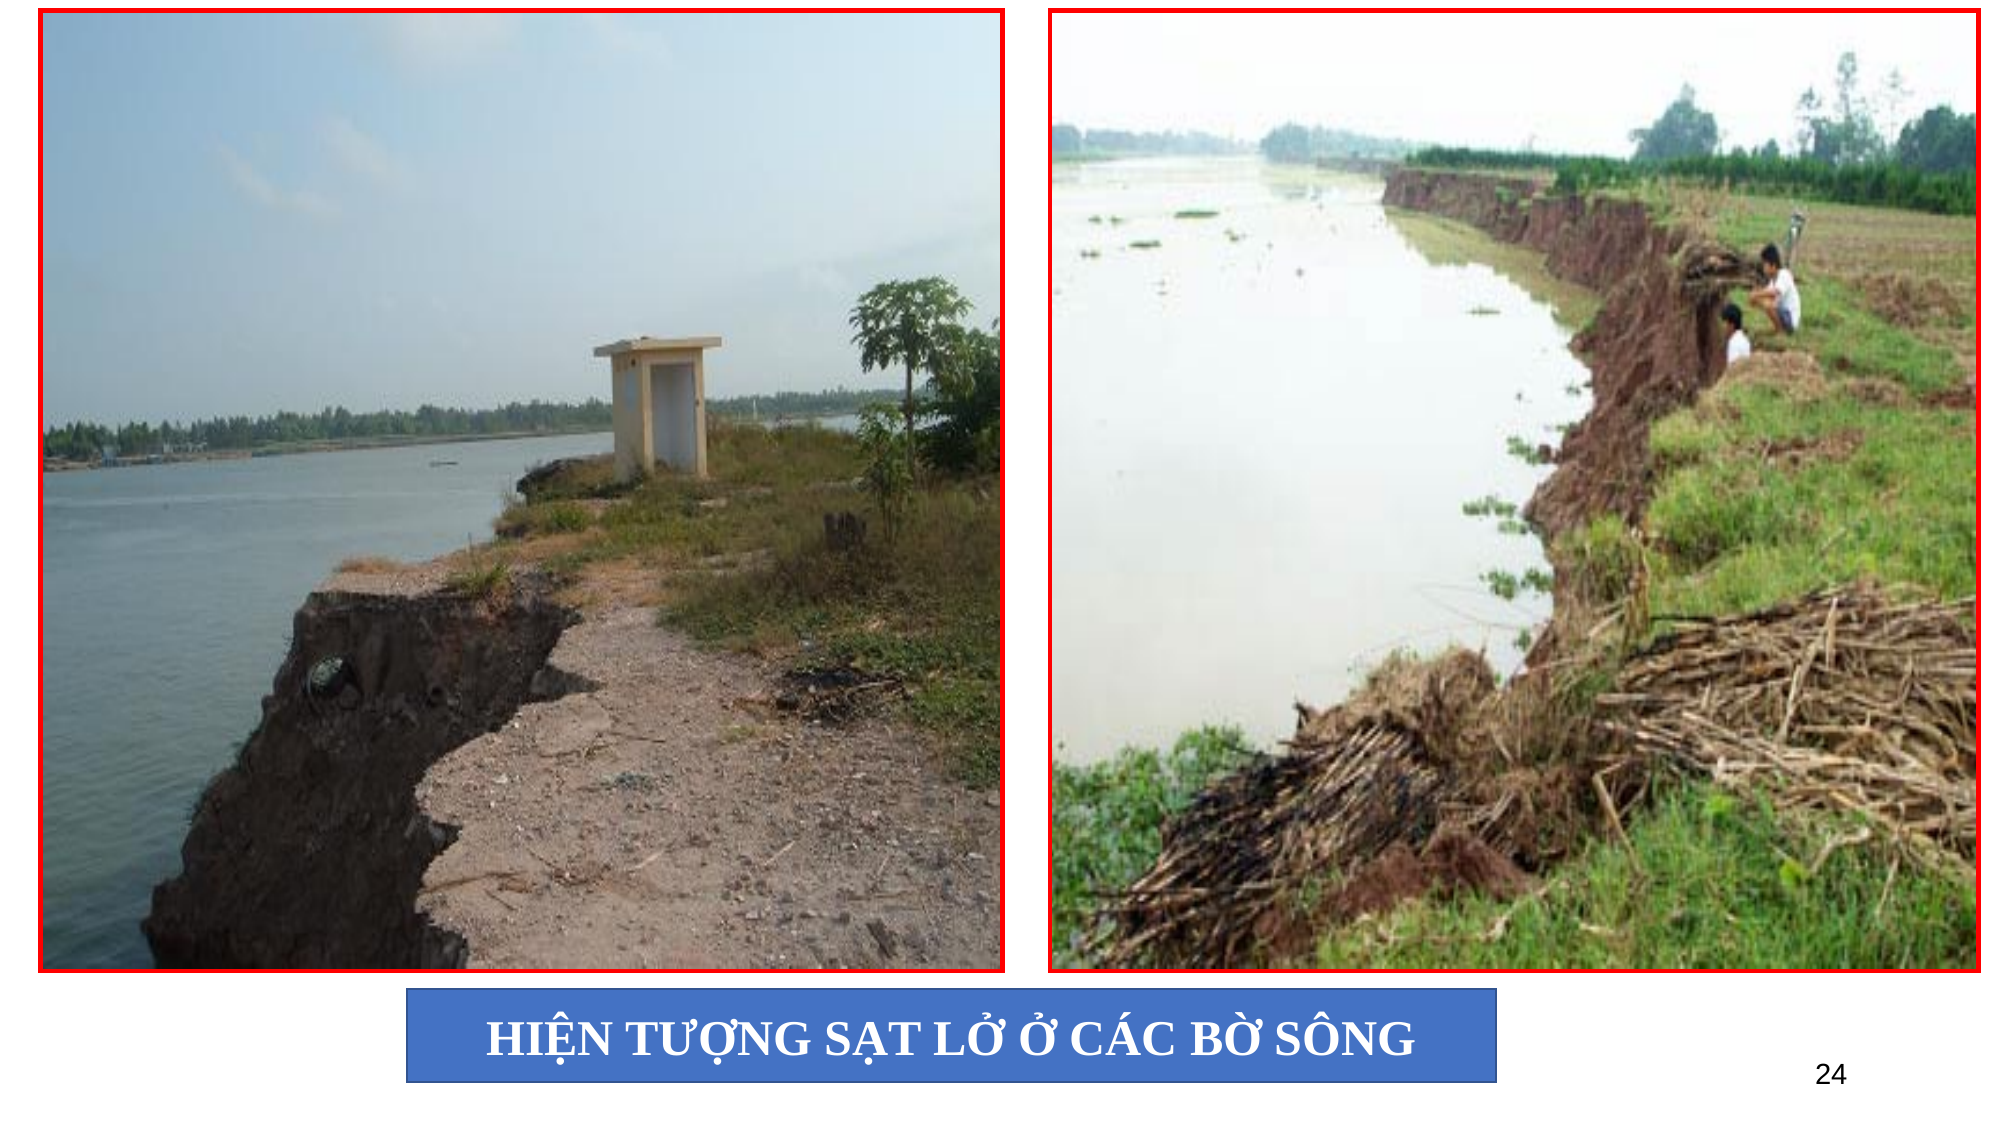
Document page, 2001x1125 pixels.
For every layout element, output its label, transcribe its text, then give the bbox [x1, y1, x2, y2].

text_box HIỆN TƯỢNG SẠT LỞ Ở CÁC BỜ SÔNG [406, 988, 1497, 1083]
picture [42, 12, 1000, 969]
picture [1052, 12, 1977, 969]
slide_number 24 [1412, 1042, 1863, 1103]
